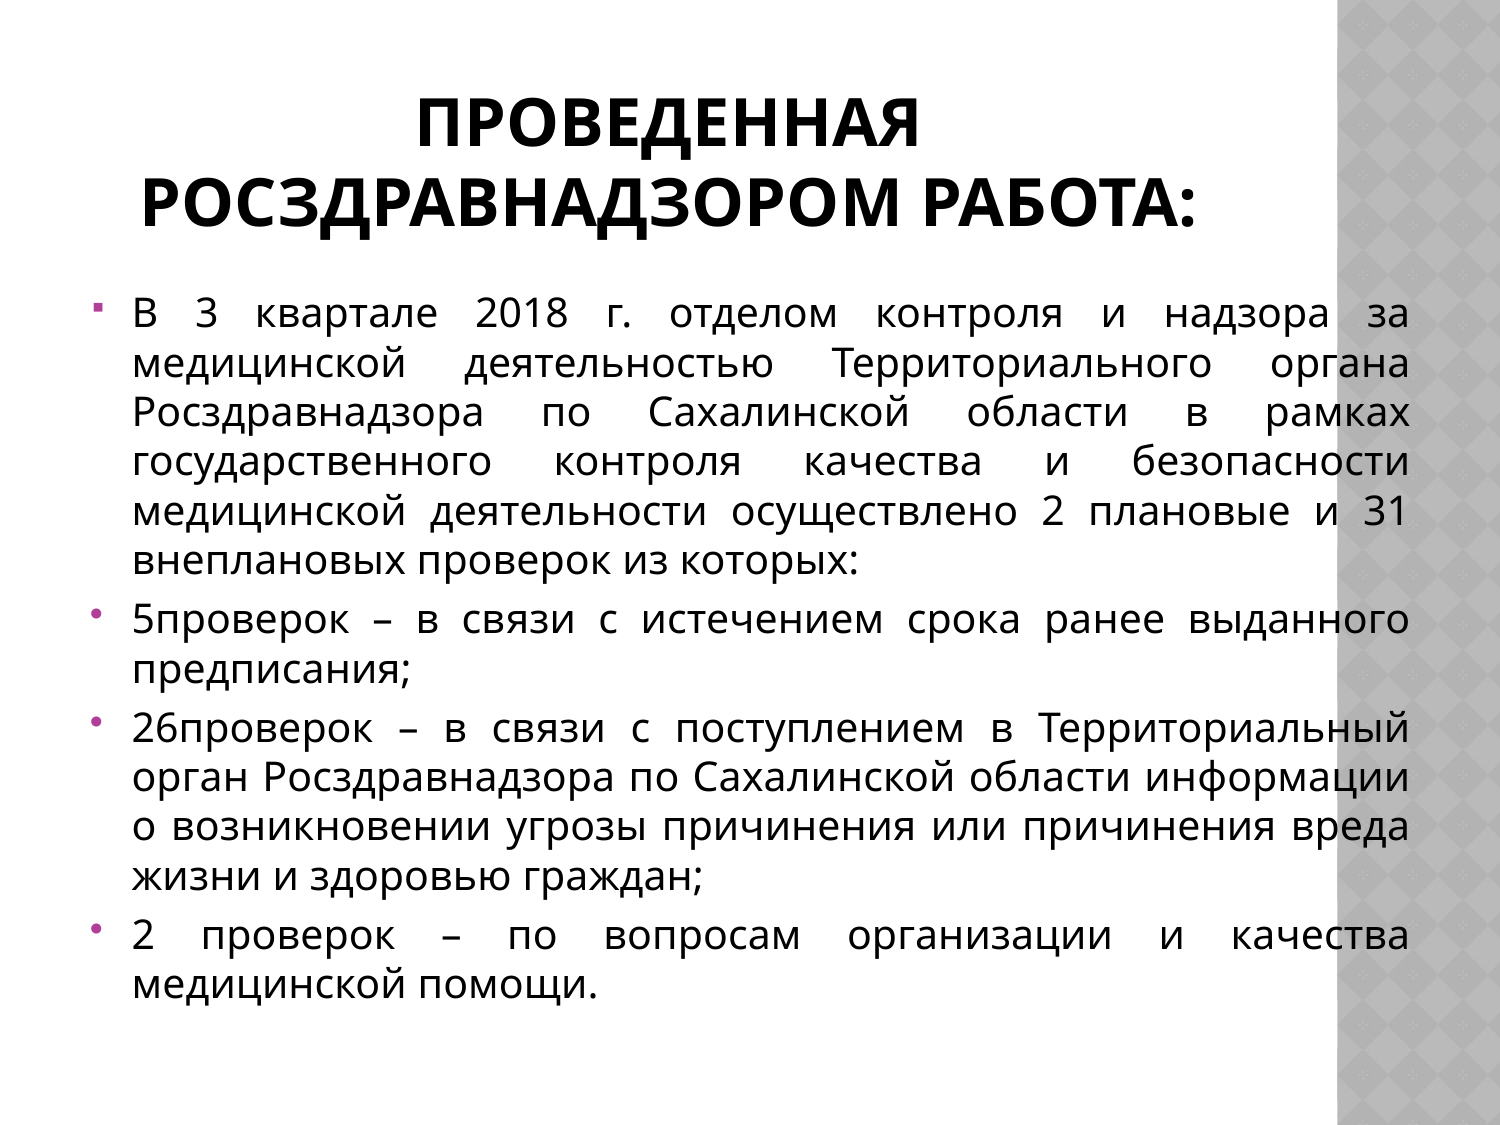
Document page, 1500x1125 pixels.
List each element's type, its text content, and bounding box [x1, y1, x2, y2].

list В 3 квартале 2018 г. отделом контроля и надзора за медицинской деятельностью Территориального органа Росздравнадзора по Сахалинской области в рамках государственного контроля качества и безопасности медицинской деятельности осуществлено 2 плановые и 31 внеплановых проверок из которых: 5проверок – в связи с истечением срока ранее выданного предписания; 26проверок – в связи с поступлением в Территориальный орган Росздравнадзора по Сахалинской области информации о возникновении угрозы причинения или причинения вреда жизни и здоровью граждан; 2 проверок – по вопросам организации и качества медицинской помощи. [76, 278, 1427, 1022]
title Проведенная Росздравнадзором работа: [75, 52, 1263, 240]
